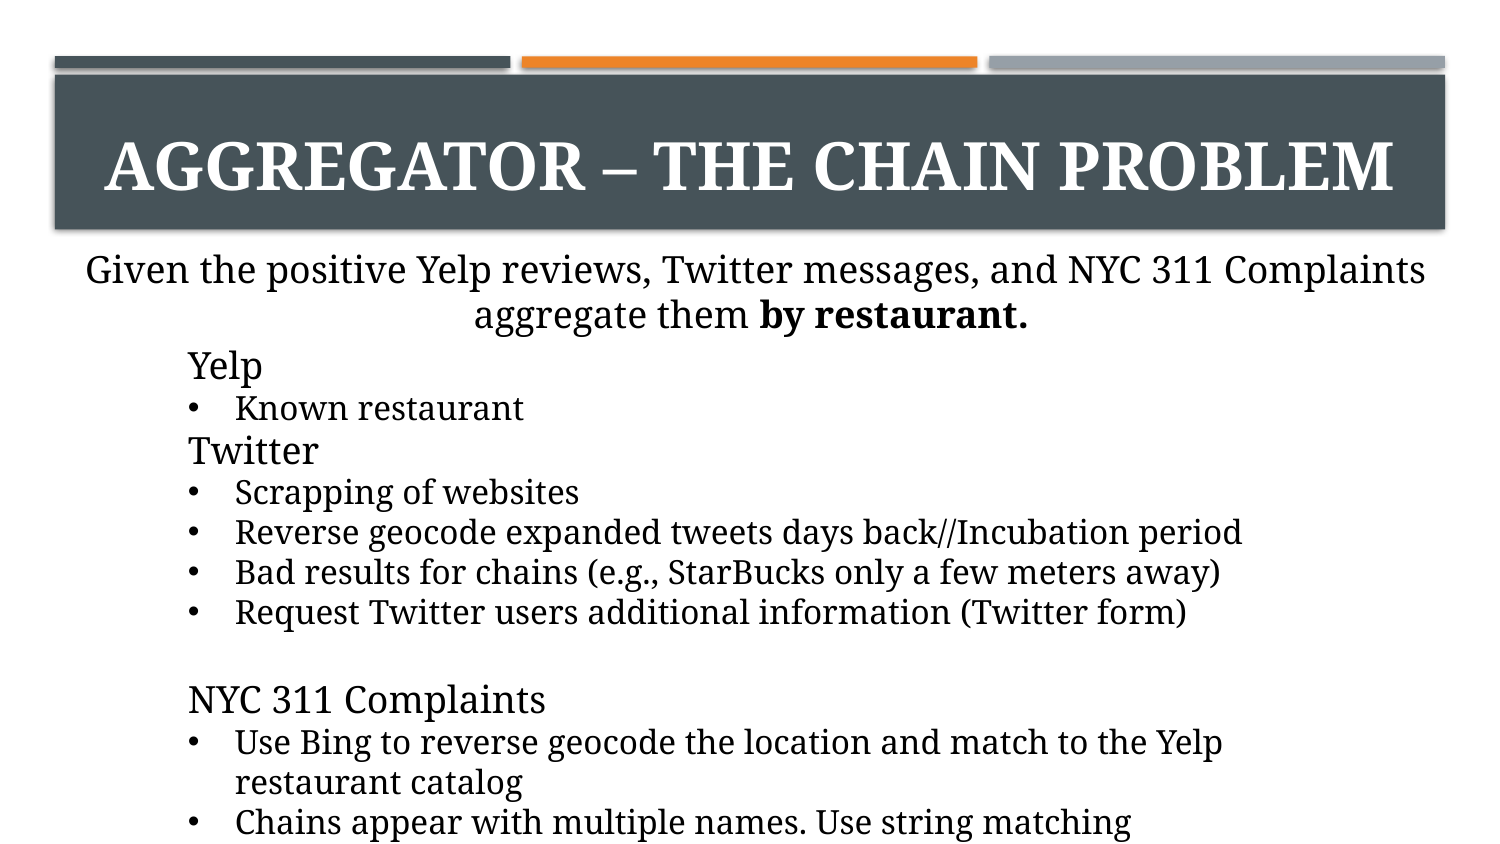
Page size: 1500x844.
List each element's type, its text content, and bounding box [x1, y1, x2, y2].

text_box Given the positive Yelp reviews, Twitter messages, and NYC 311 Complaints aggregate them by restaurant. [62, 238, 1450, 344]
text_box Yelp Known restaurant Twitter Scrapping of websites Reverse geocode expanded tweets days back//Incubation period Bad results for chains (e.g., StarBucks only a few meters away) Request Twitter users additional information (Twitter form) NYC 311 Complaints Use Bing to reverse geocode the location and match to the Yelp restaurant catalog Chains appear with multiple names. Use string matching [173, 334, 1375, 844]
title AGGREGATOR – THE CHAIN PROBLEM [71, 89, 1429, 212]
